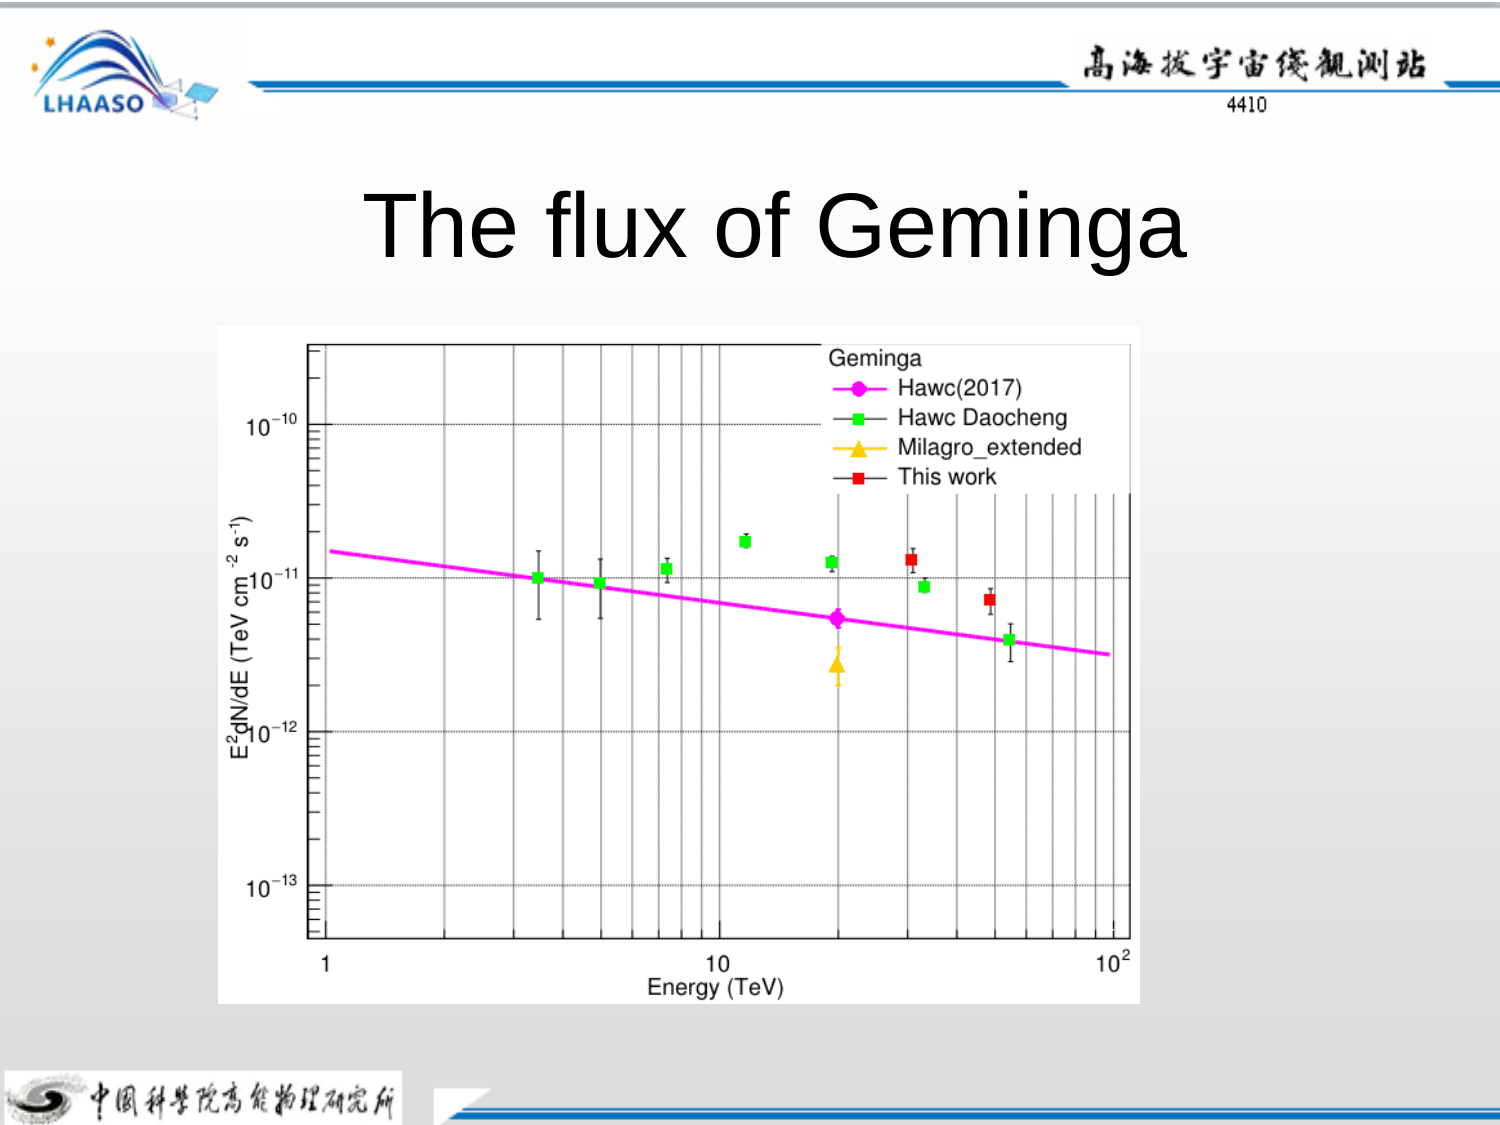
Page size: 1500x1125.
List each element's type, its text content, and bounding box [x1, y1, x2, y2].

title The flux of Geminga [100, 126, 1451, 315]
picture [0, 2, 1500, 1125]
